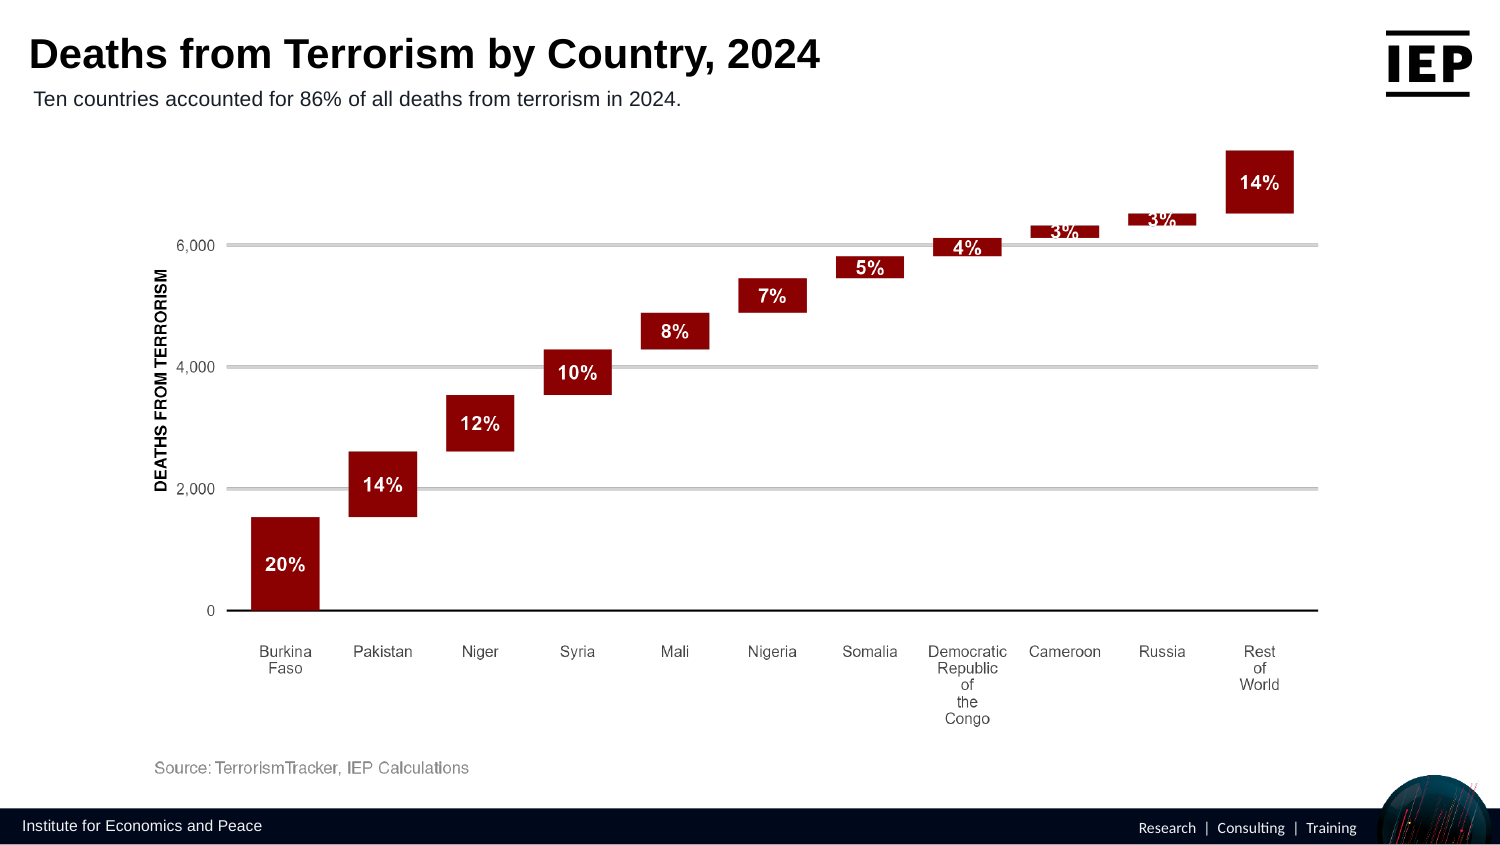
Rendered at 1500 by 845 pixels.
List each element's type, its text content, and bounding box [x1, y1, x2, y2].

picture [1385, 30, 1473, 97]
text_box Deaths from Terrorism by Country, 2024 [28, 32, 1243, 78]
text_box Ten countries accounted for 86% of all deaths from terrorism in 2024. [18, 77, 1134, 118]
picture [1373, 768, 1496, 844]
picture [141, 114, 1331, 790]
